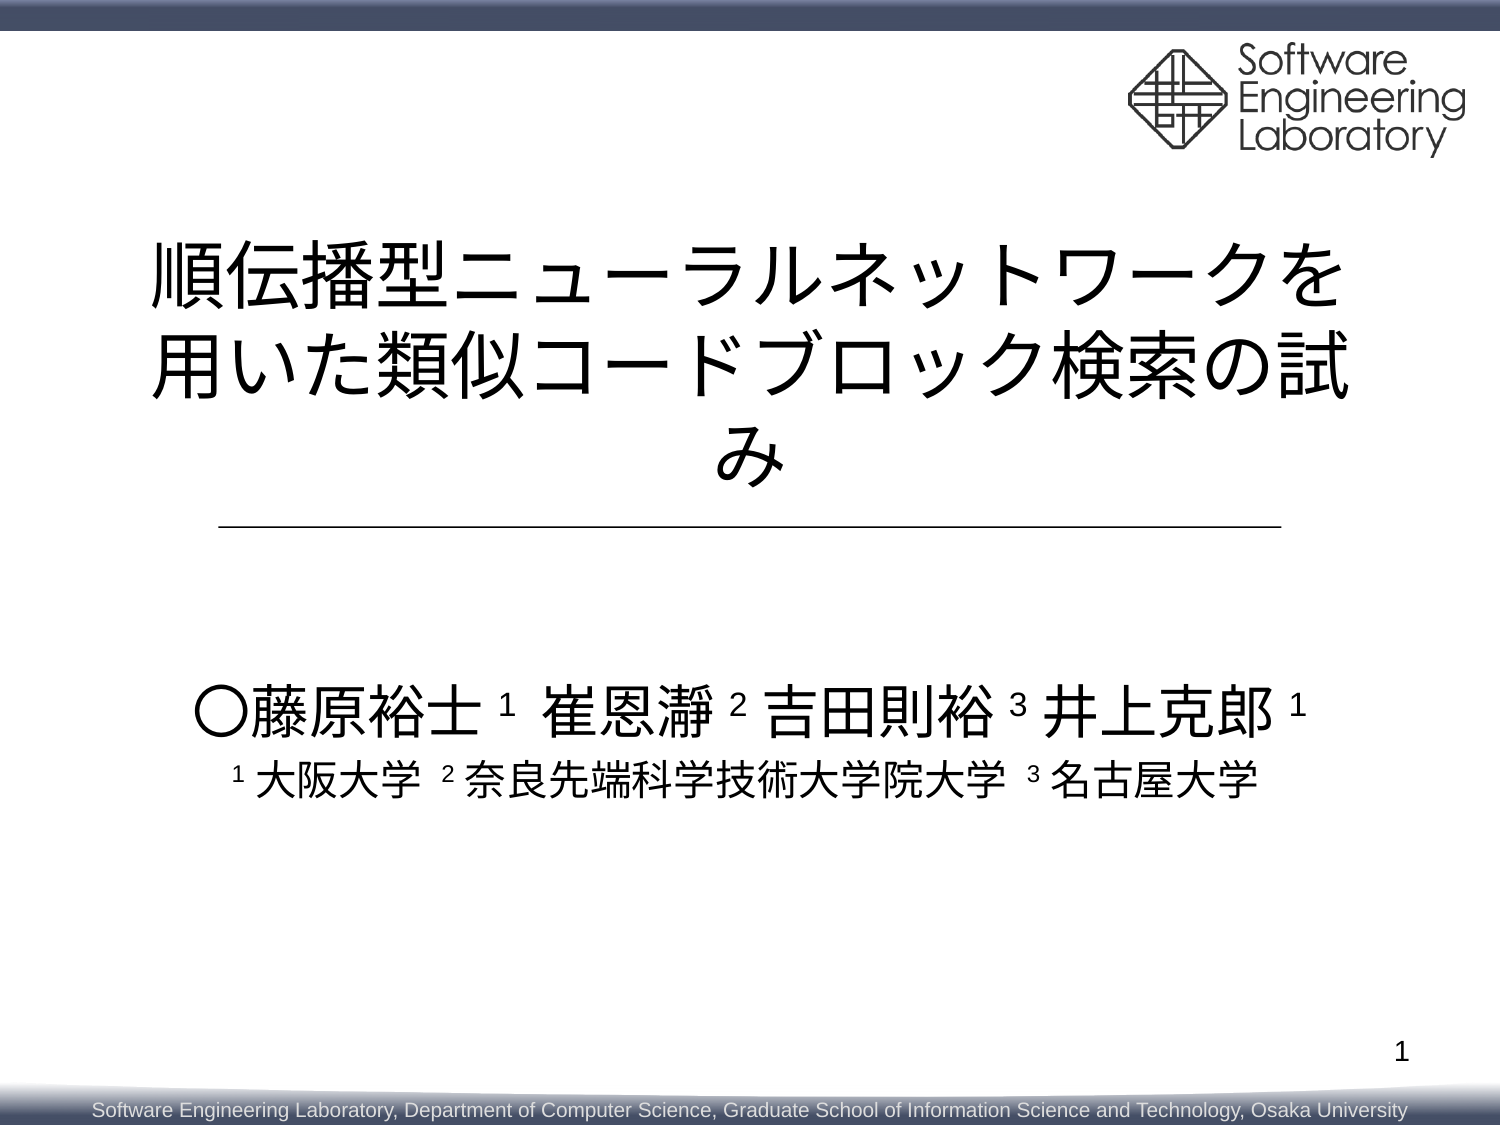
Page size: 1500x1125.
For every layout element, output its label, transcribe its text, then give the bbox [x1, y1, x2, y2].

title 順伝播型ニューラルネットワークを 用いた類似コードブロック検索の試み [112, 243, 1388, 485]
picture [1128, 42, 1465, 158]
picture [0, 1082, 1500, 1125]
subtitle 〇藤原裕士1 崔恩瀞2吉田則裕3井上克郎1 1大阪大学 2奈良先端科学技術大学院大学 3名古屋大学 [112, 585, 1388, 874]
picture [0, 0, 1500, 31]
slide_number 1 [1074, 1024, 1426, 1071]
